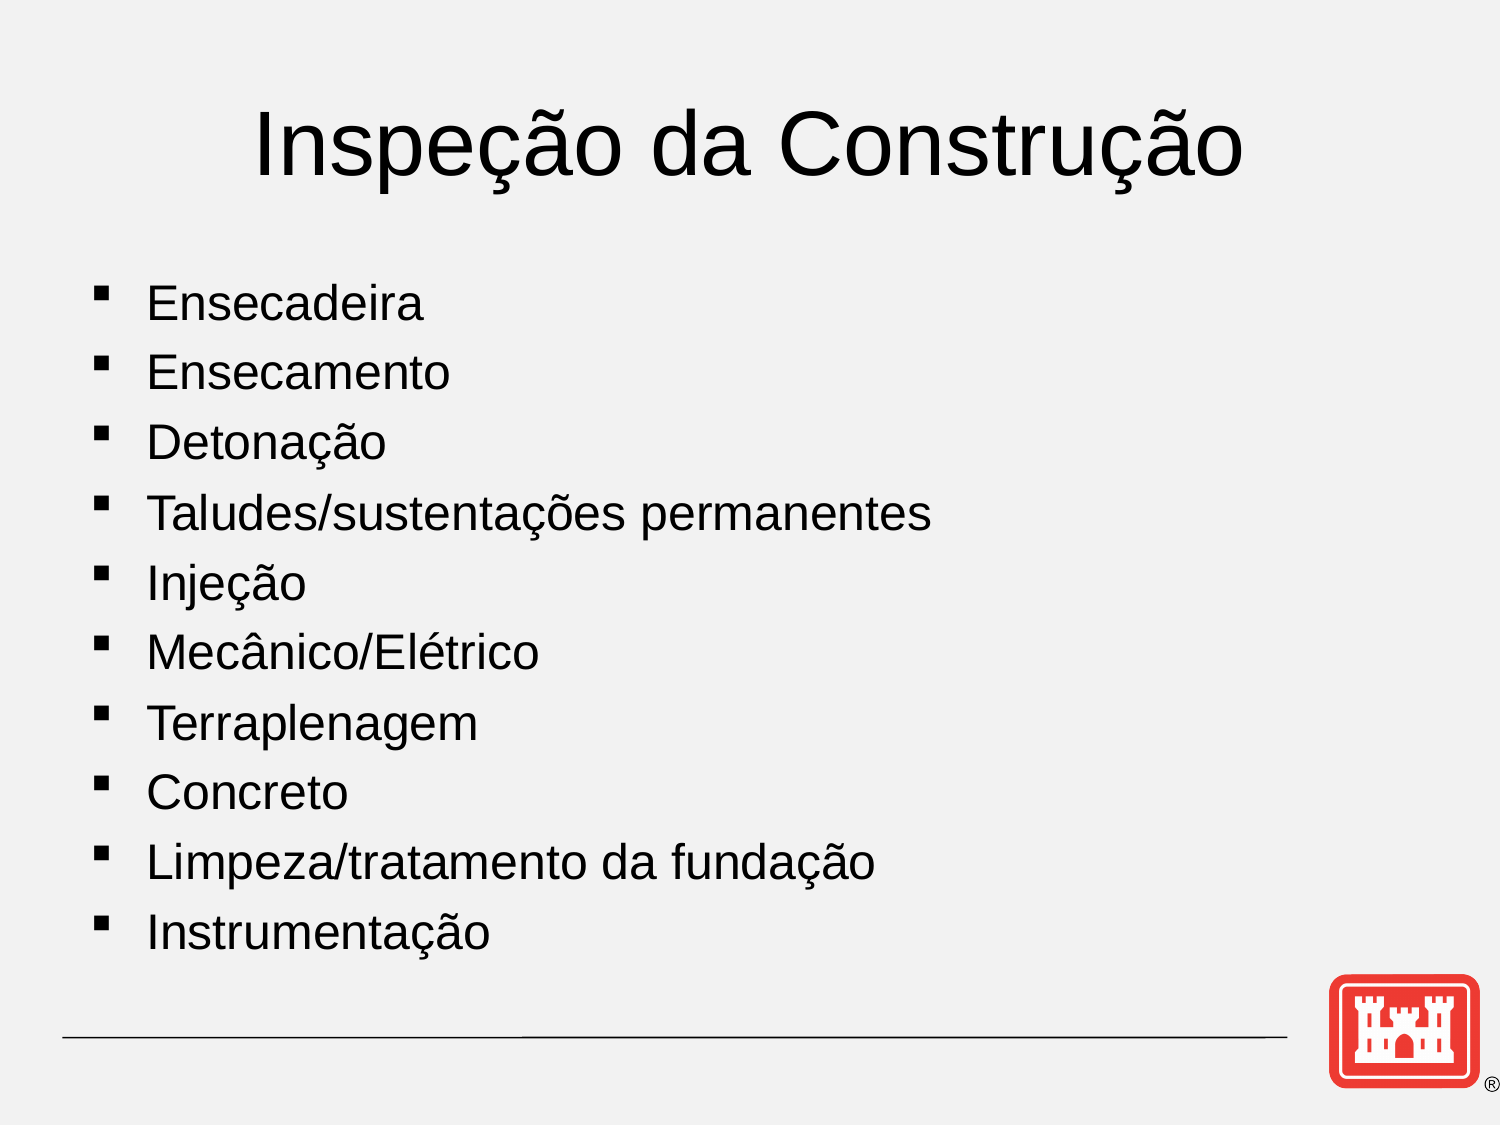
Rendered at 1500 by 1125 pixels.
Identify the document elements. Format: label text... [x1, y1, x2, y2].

list Ensecadeira Ensecamento Detonação Taludes/sustentações permanentes Injeção Mecânico/Elétrico Terraplenagem Concreto Limpeza/tratamento da fundação Instrumentação [74, 262, 1276, 1001]
title Inspeção da Construção [74, 44, 1426, 233]
picture [1329, 974, 1500, 1092]
